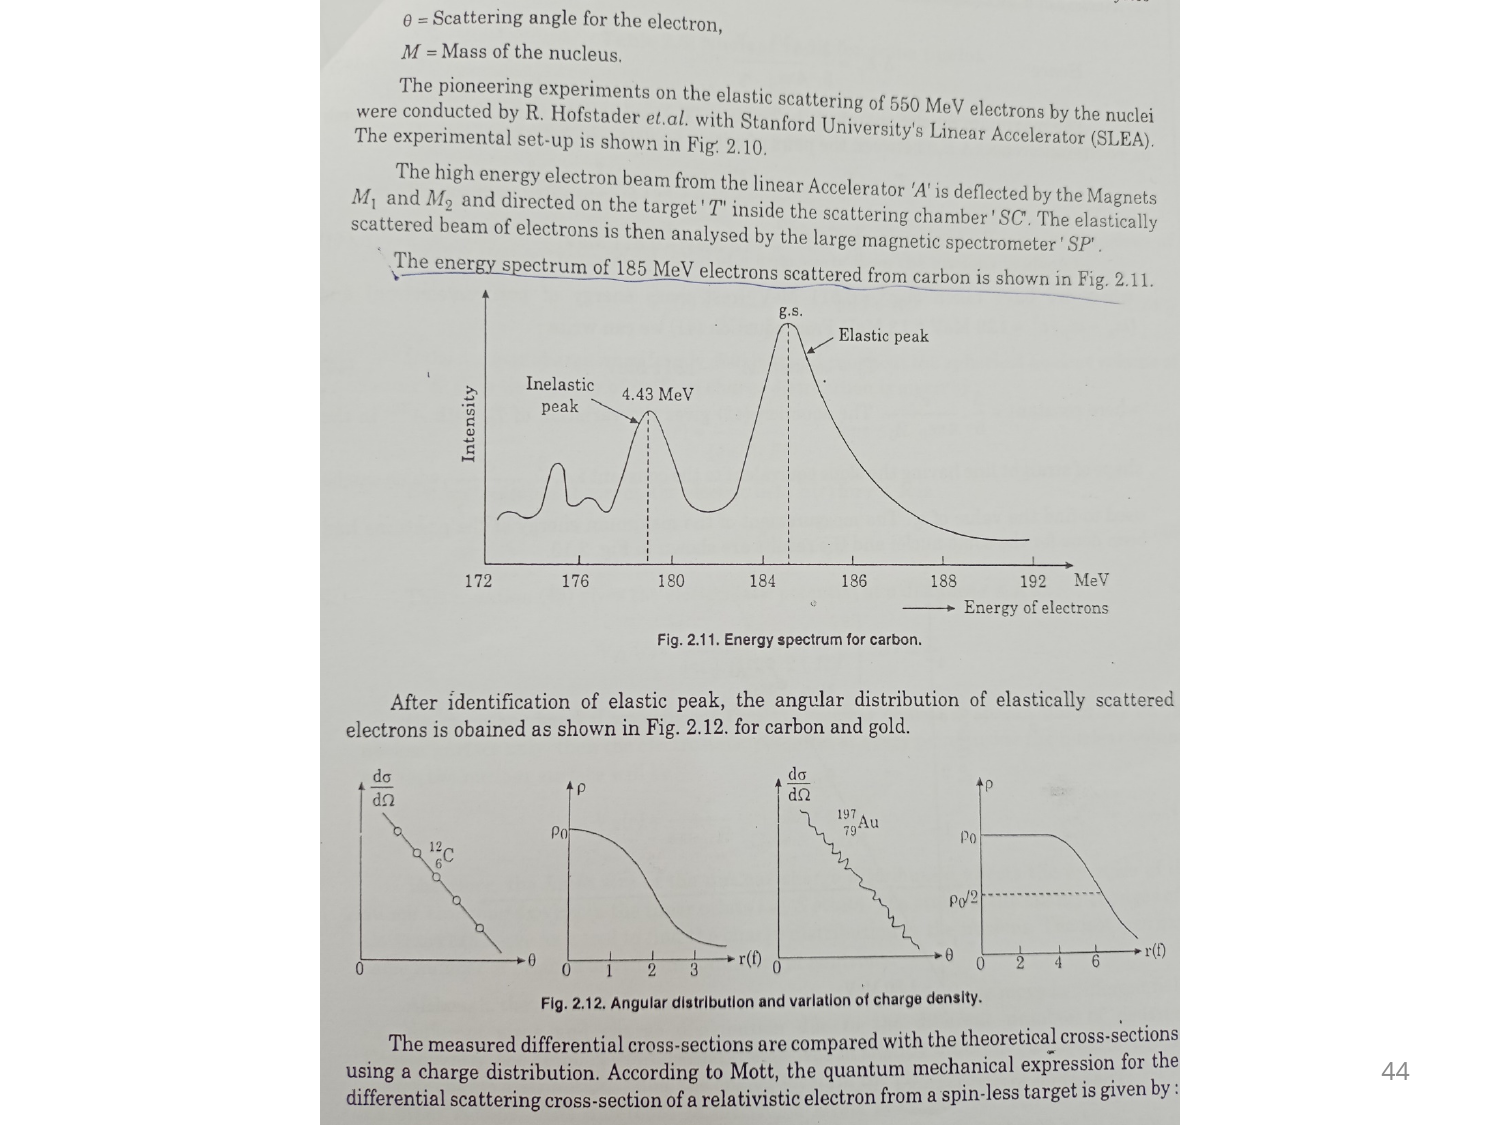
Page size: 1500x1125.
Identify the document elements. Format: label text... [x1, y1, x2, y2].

slide_number 44 [1184, 1042, 1425, 1103]
picture [320, 0, 1180, 1125]
